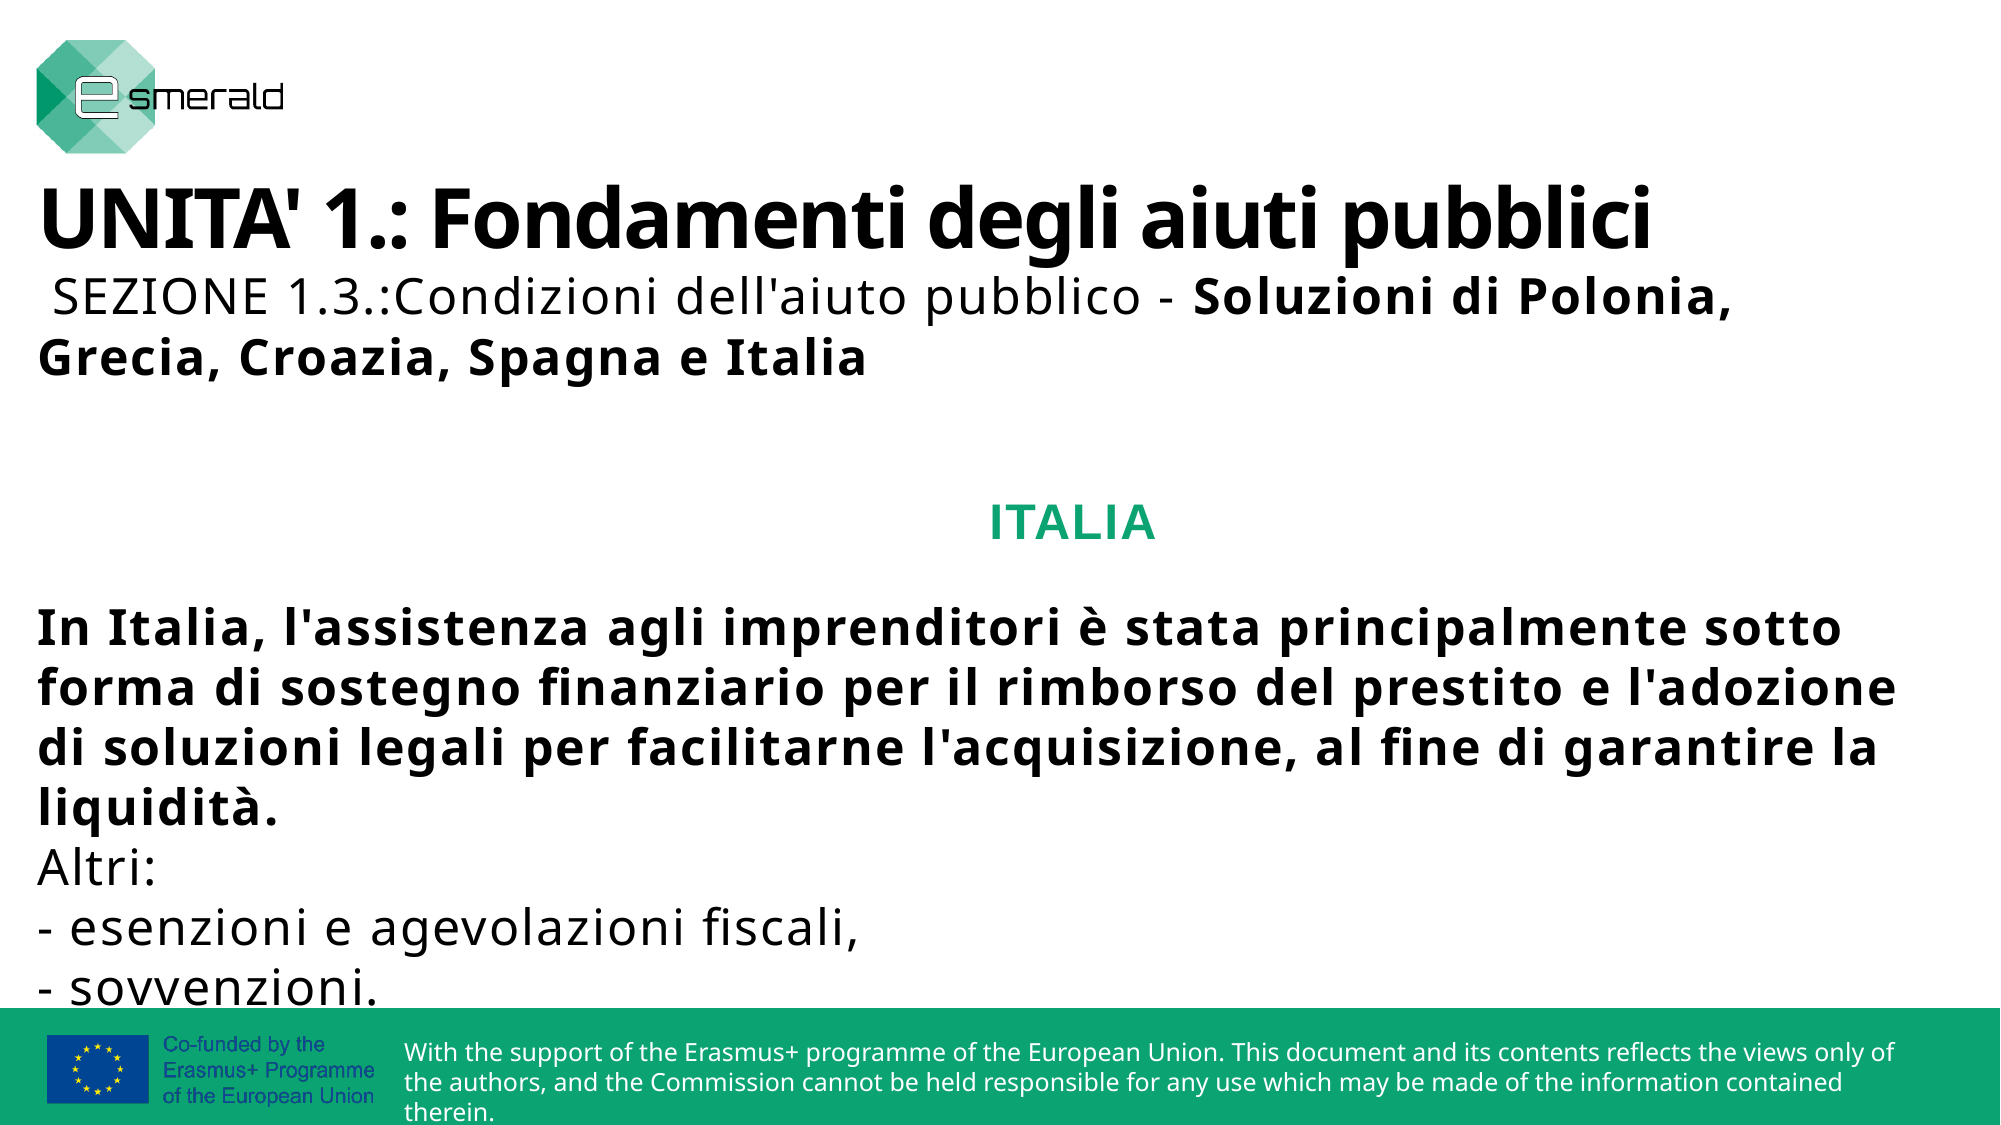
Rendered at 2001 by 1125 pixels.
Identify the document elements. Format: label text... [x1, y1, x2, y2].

text_box UNITA' 1.: Fondamenti degli aiuti pubblici SEZIONE 1.3.:Condizioni dell'aiuto pubblico - Soluzioni di Polonia, Grecia, Croazia, Spagna e Italia ITALIA In Italia, l'assistenza agli imprenditori è stata principalmente sotto forma di sostegno finanziario per il rimborso del prestito e l'adozione di soluzioni legali per facilitarne l'acquisizione, al fine di garantire la liquidità. Altri: - esenzioni e agevolazioni fiscali, - sovvenzioni. [22, 157, 1930, 1023]
picture [47, 1035, 374, 1107]
picture [15, 18, 302, 169]
